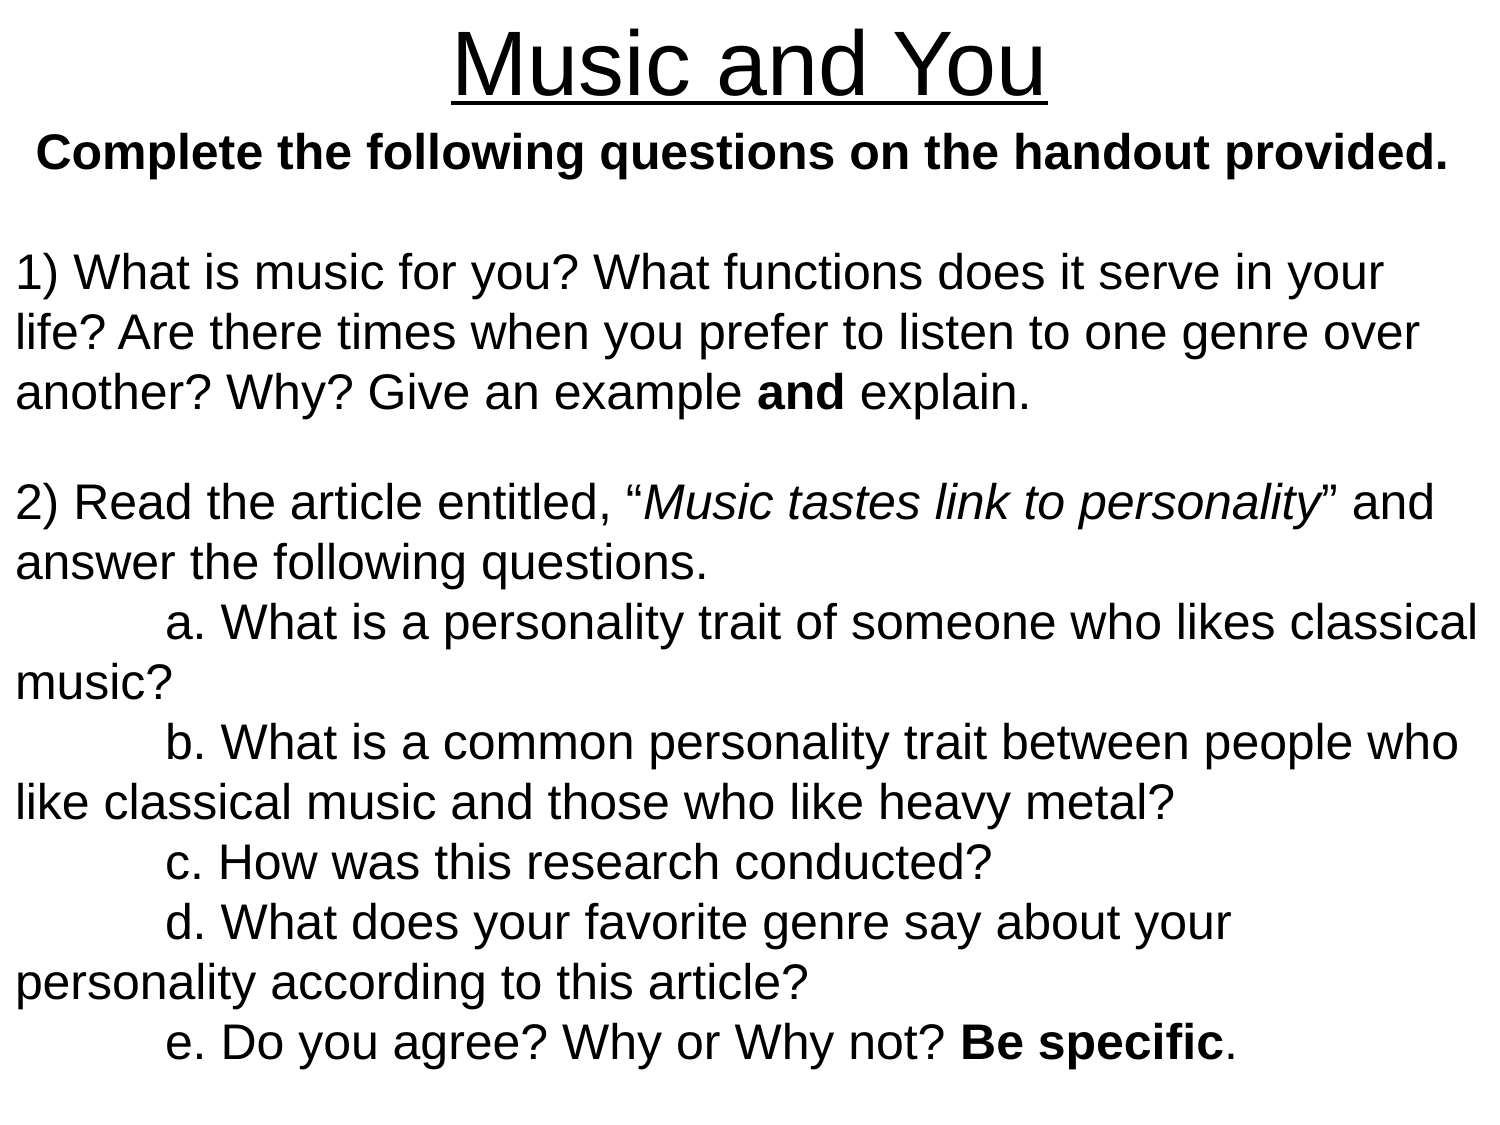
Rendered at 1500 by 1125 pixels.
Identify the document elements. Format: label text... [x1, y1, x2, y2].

title Music and You [74, 0, 1426, 111]
list Complete the following questions on the handout provided. 1) What is music for you? What functions does it serve in your life? Are there times when you prefer to listen to one genre over another? Why? Give an example and explain. 2) Read the article entitled, “Music tastes link to personality” and answer the following questions. a. What is a personality trait of someone who likes classical music? b. What is a common personality trait between people who like classical music and those who like heavy metal? c. How was this research conducted? d. What does your favorite genre say about your personality according to this article? e. Do you agree? Why or Why not? Be specific. [0, 111, 1500, 1078]
